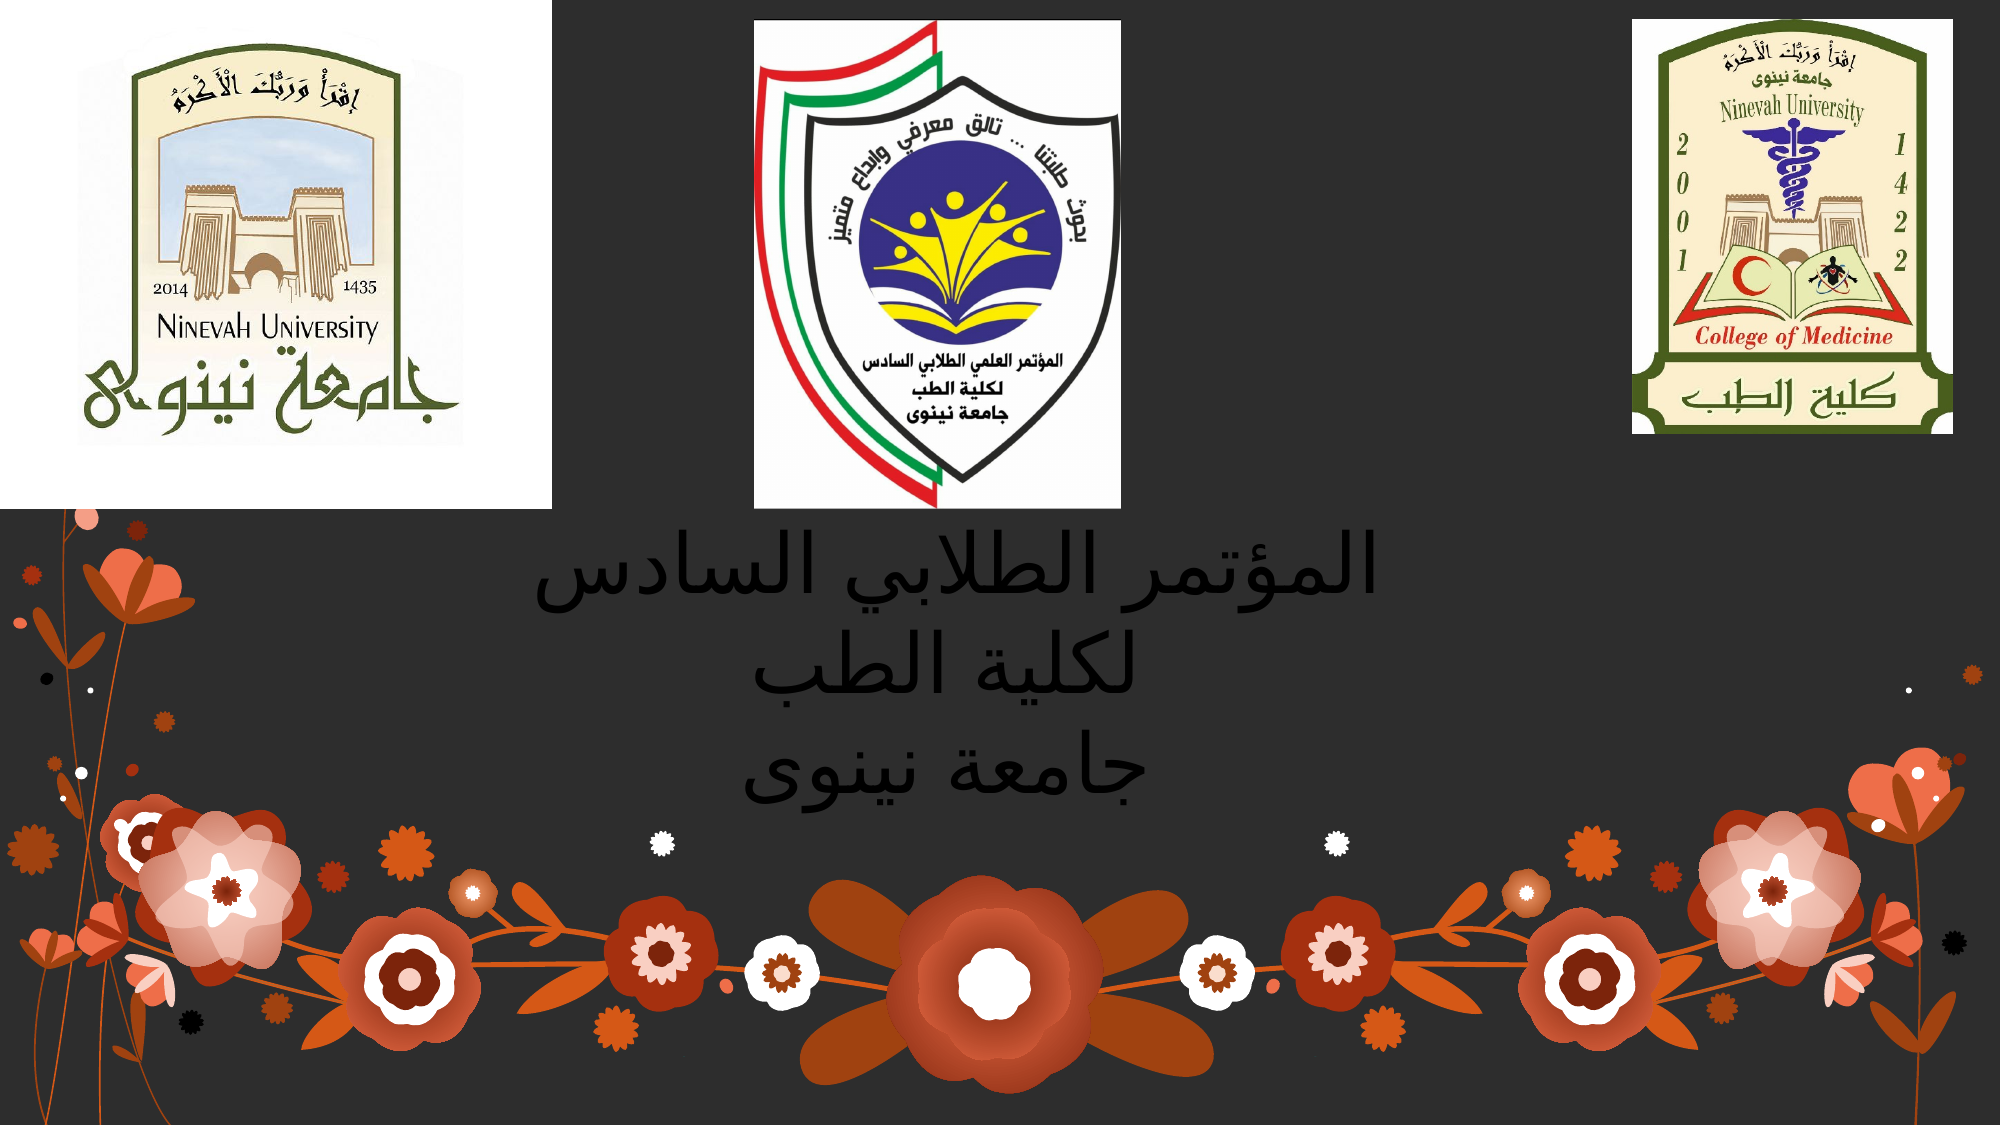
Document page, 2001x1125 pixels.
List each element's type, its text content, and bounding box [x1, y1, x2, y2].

picture [753, 19, 1121, 509]
picture [0, 0, 552, 509]
picture [1632, 19, 1953, 434]
title المؤتمر الطلابي السادس لكلية الطب جامعة نينوى [202, 309, 1713, 818]
